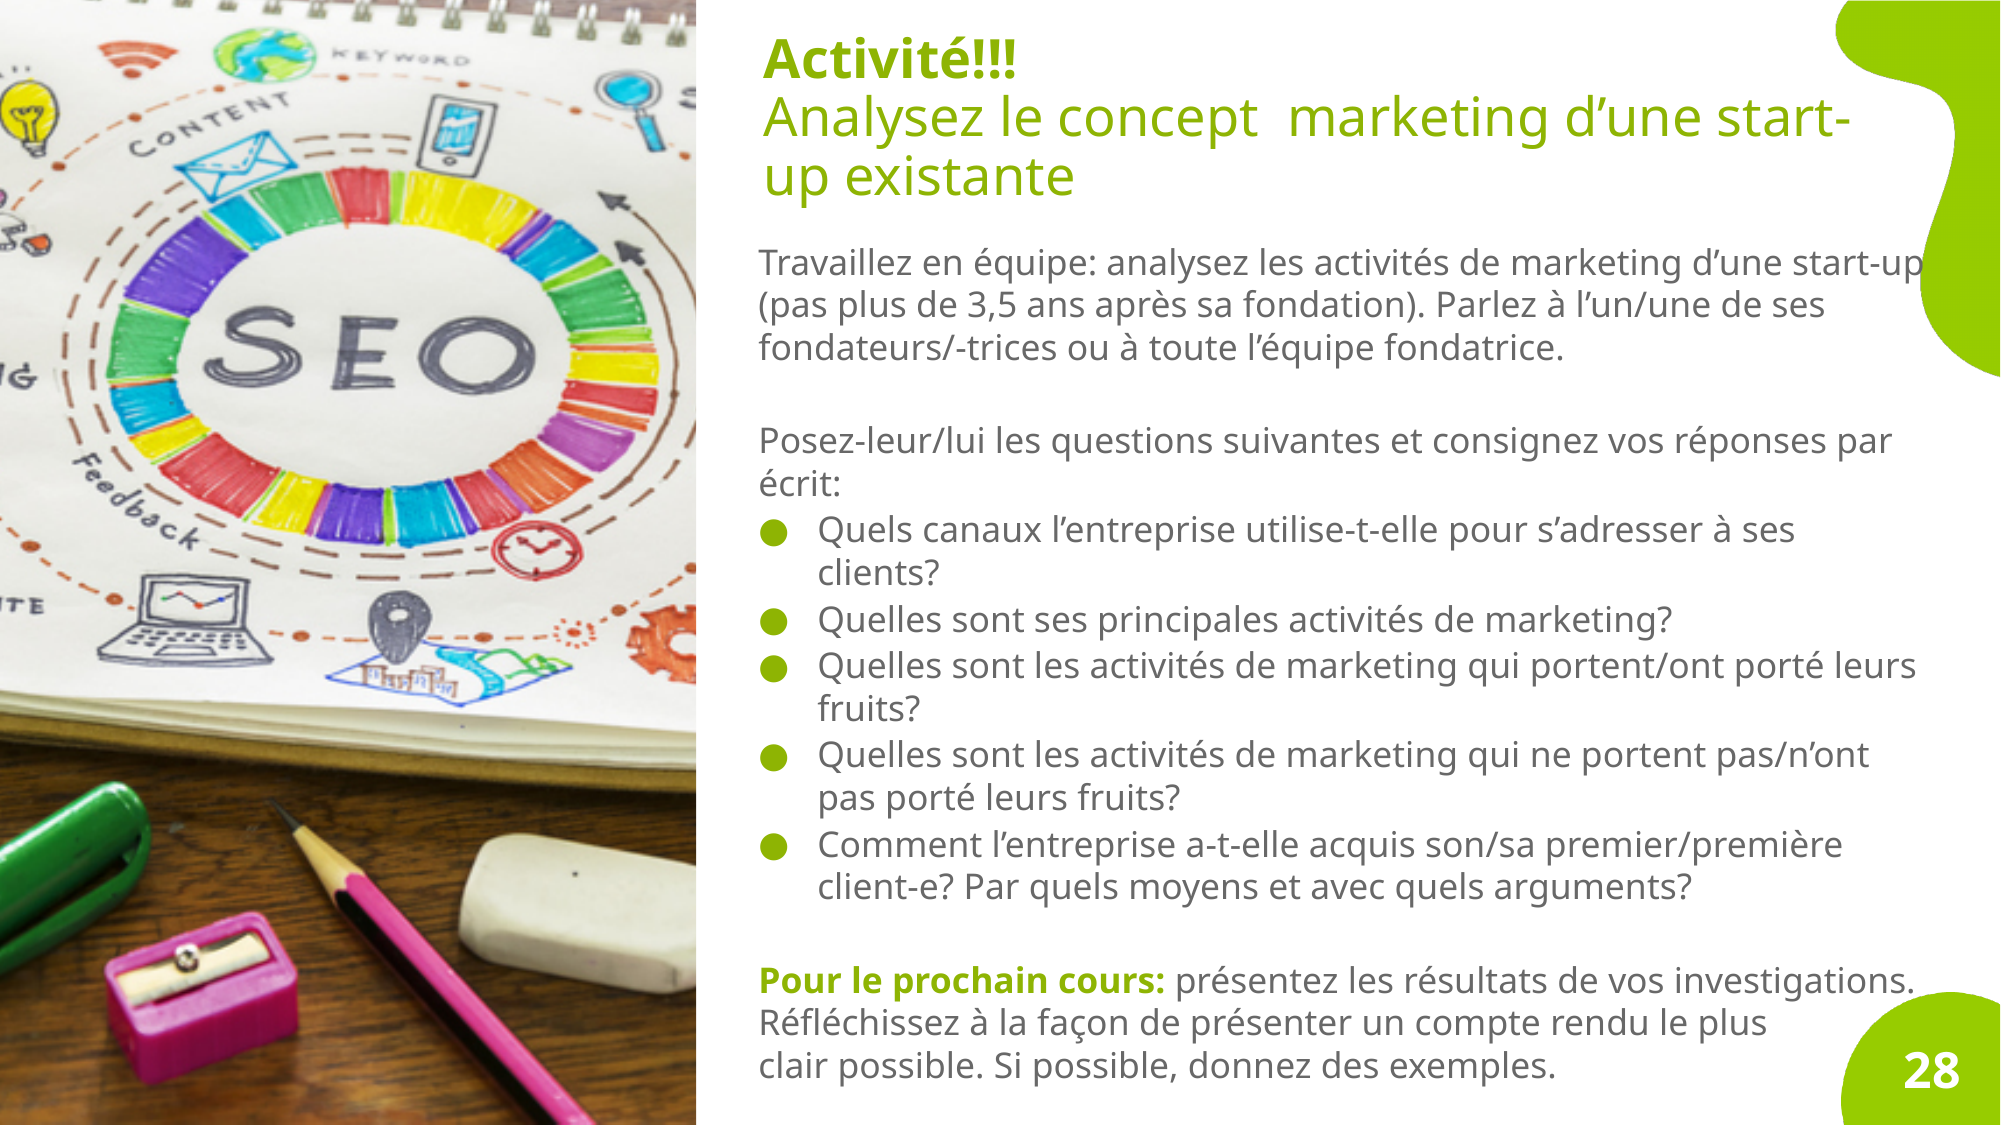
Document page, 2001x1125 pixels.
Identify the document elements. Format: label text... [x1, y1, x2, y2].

text_box Activité!!! Analysez le concept marketing d’une start-up existante [748, 23, 1913, 220]
text_box Travaillez en équipe: analysez les activités de marketing d’une start-up (pas plus de 3,5 ans après sa fondation). Parlez à l’un/une de ses fondateurs/-trices ou à toute l’équipe fondatrice. Posez-leur/lui les questions suivantes et consignez vos réponses par écrit: Quels canaux l’entreprise utilise-t-elle pour s’adresser à ses clients? Quelles sont ses principales activités de marketing? Quelles sont les activités de marketing qui portent/ont porté leurs fruits? Quelles sont les activités de marketing qui ne portent pas/n’ont pas porté leurs fruits? Comment l’entreprise a-t-elle acquis son/sa premier/première client-e? Par quels moyens et avec quels arguments? Pour le prochain cours: présentez les résultats de vos investigations. Réfléchissez à la façon de présenter un compte rendu le plus clair possible. Si possible, donnez des exemples. [743, 232, 1940, 1093]
picture [1809, 1, 2001, 399]
slide_number 28 [1888, 1042, 1976, 1103]
picture [0, 0, 697, 1125]
picture [1841, 992, 2001, 1125]
